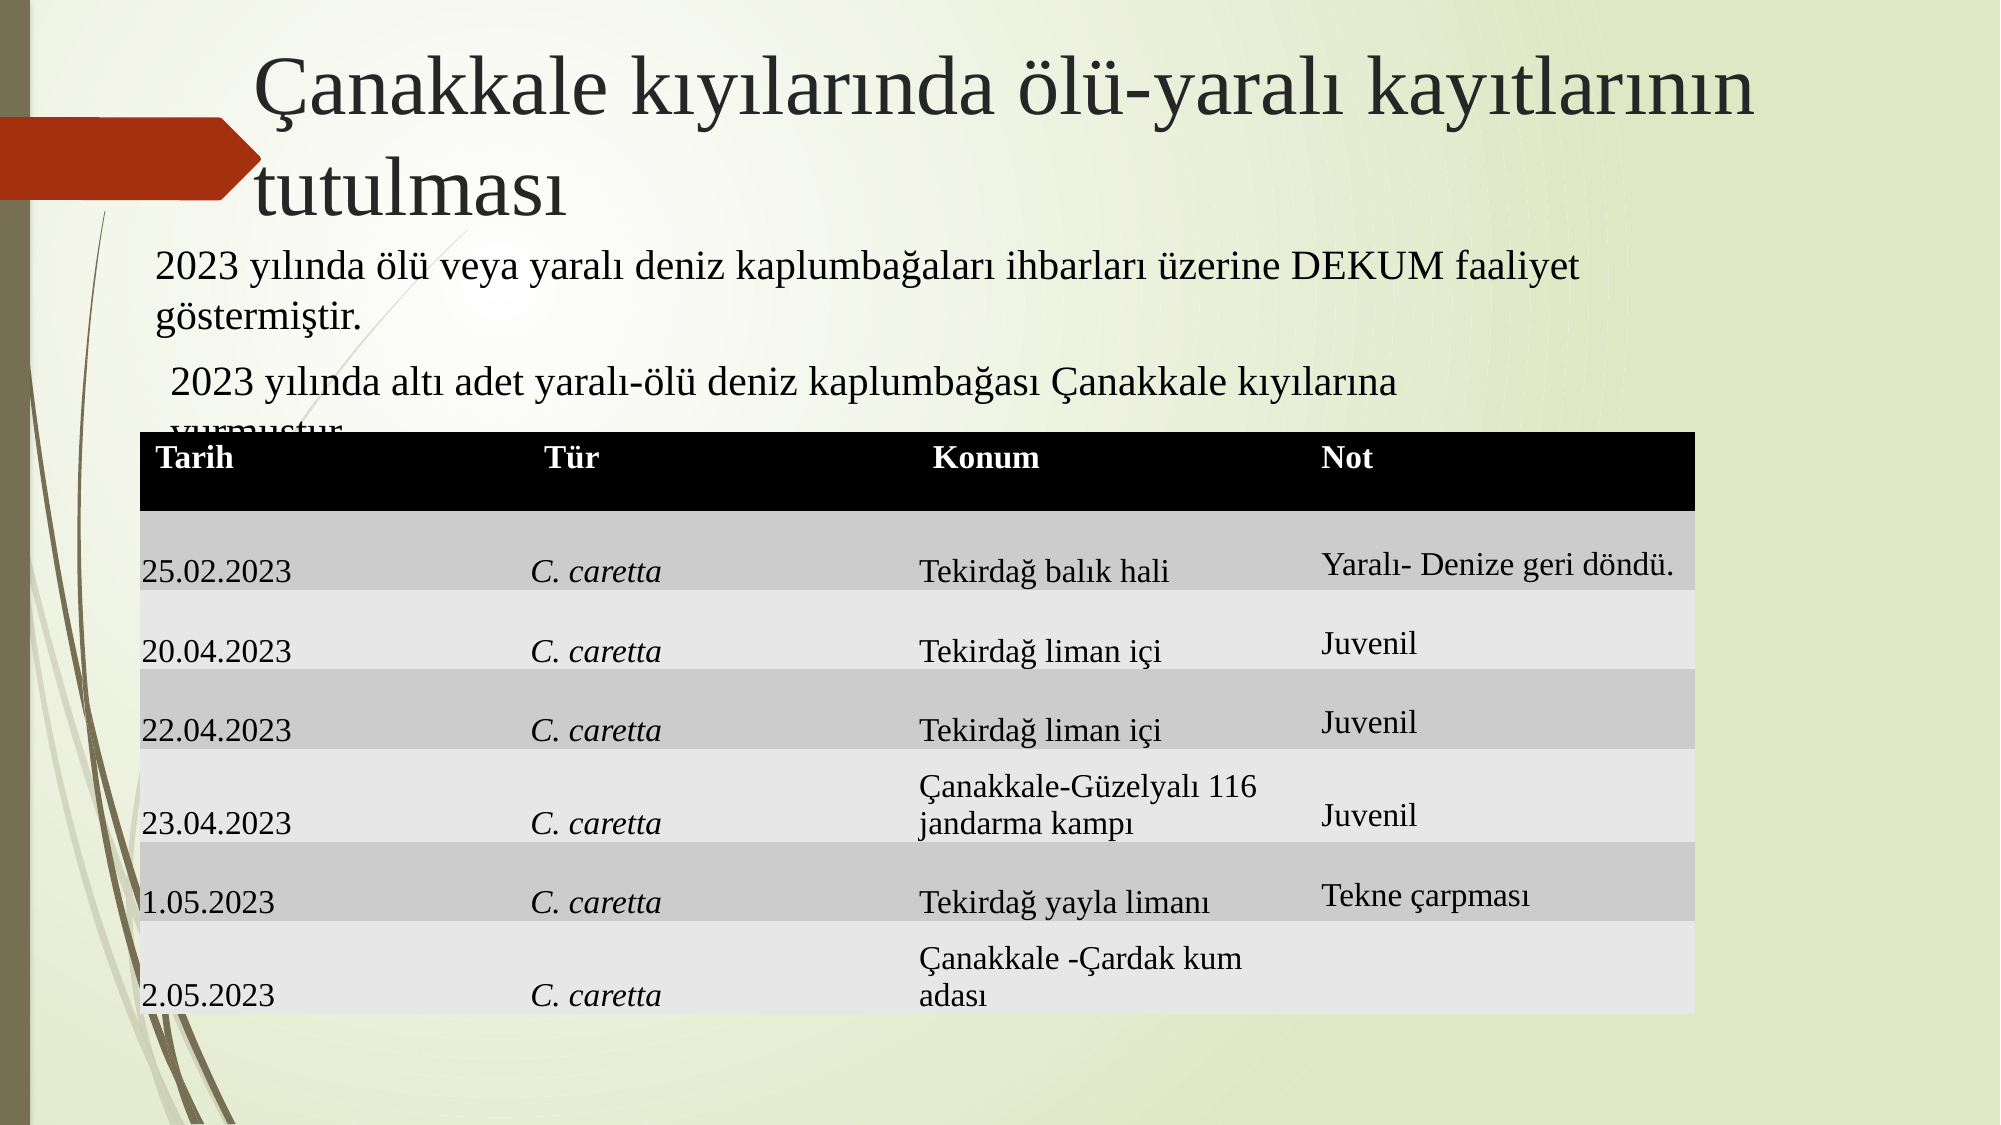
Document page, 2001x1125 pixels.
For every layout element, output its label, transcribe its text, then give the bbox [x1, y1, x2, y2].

table_header Tür [529, 432, 918, 511]
text_box 2023 yılında ölü veya yaralı deniz kaplumbağaları ihbarları üzerine DEKUM faaliyet göstermiştir. [140, 230, 1762, 346]
table_cell C. caretta [529, 511, 918, 590]
text_box 2023 yılında altı adet yaralı-ölü deniz kaplumbağası Çanakkale kıyılarına vurmuştur. [155, 346, 1598, 432]
table_cell [1307, 921, 1695, 1014]
table_cell Tekirdağ liman içi [918, 590, 1307, 669]
table_cell 25.02.2023 [140, 511, 529, 590]
table_cell Tekirdağ liman içi [918, 669, 1307, 749]
table_cell Juvenil [1307, 669, 1695, 749]
table_cell Tekirdağ yayla limanı [918, 842, 1307, 921]
table_cell Juvenil [1307, 749, 1695, 842]
table_cell 2.05.2023 [140, 921, 529, 1014]
table_cell 23.04.2023 [140, 749, 529, 842]
table_cell Tekne çarpması [1307, 842, 1695, 921]
table_header Tarih [140, 432, 529, 511]
table_header Not [1307, 432, 1695, 511]
table_cell Yaralı- Denize geri döndü. [1307, 511, 1695, 590]
table_cell Tekirdağ balık hali [918, 511, 1307, 590]
table_cell 22.04.2023 [140, 669, 529, 749]
table_cell Çanakkale-Güzelyalı 116 jandarma kampı [918, 749, 1307, 842]
table_cell C. caretta [529, 921, 918, 1014]
table_header Konum [918, 432, 1307, 511]
table_cell C. caretta [529, 749, 918, 842]
table_cell 20.04.2023 [140, 590, 529, 669]
table_cell Juvenil [1307, 590, 1695, 669]
table_cell Çanakkale -Çardak kum adası [918, 921, 1307, 1014]
title Çanakkale kıyılarında ölü-yaralı kayıtlarının tutulması [238, 22, 1964, 241]
table_cell 1.05.2023 [140, 842, 529, 921]
table_cell C. caretta [529, 590, 918, 669]
table_cell C. caretta [529, 842, 918, 921]
table_cell C. caretta [529, 669, 918, 749]
